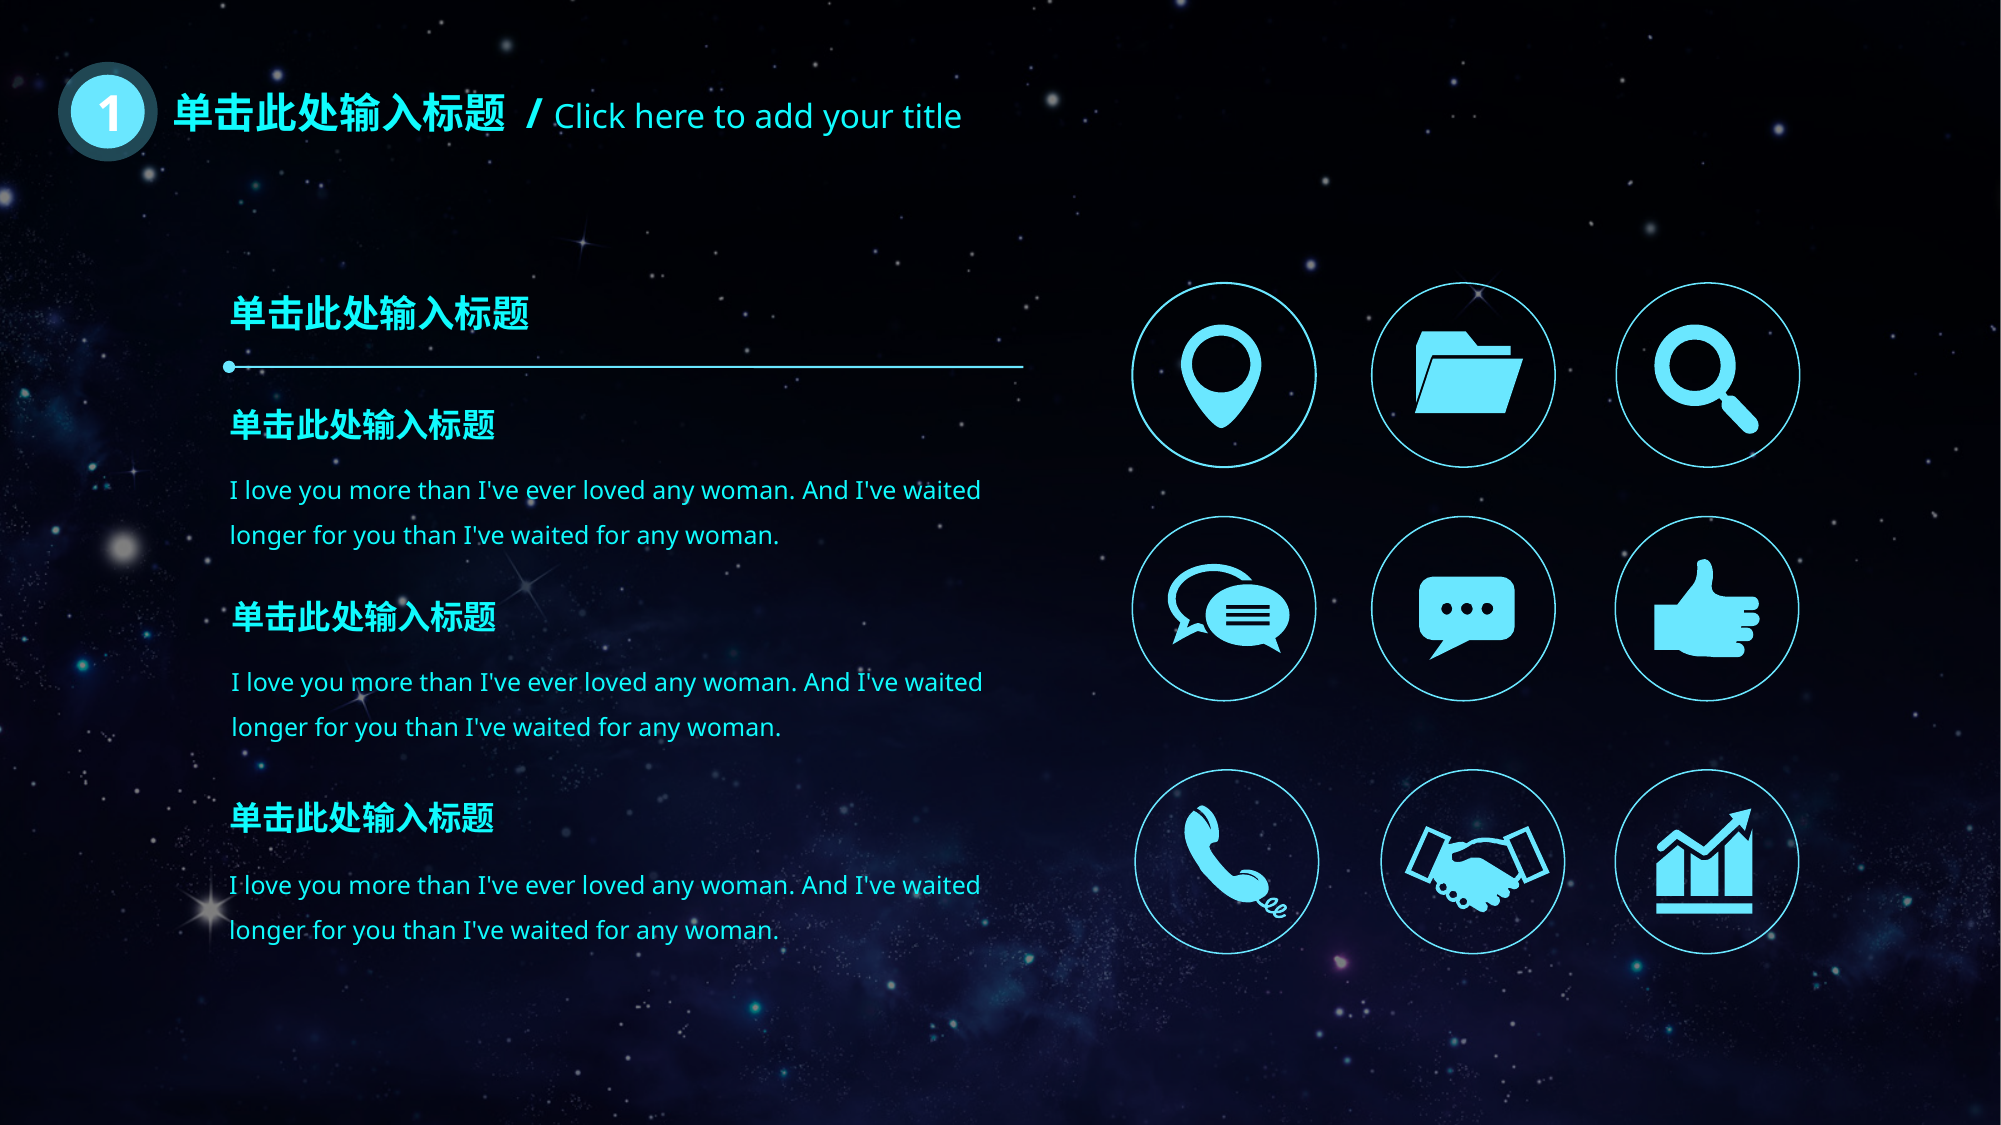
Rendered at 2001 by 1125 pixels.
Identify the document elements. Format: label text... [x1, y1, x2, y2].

text_box I love you more than I've ever loved any woman. And I've waited longer for you than I've waited for any woman. [214, 452, 1026, 557]
text_box 单击此处输入标题 / Click here to add your title [158, 78, 1017, 144]
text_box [1135, 769, 1319, 954]
text_box 单击此处输入标题 [214, 396, 655, 452]
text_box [1381, 769, 1565, 954]
picture [0, 0, 2001, 1125]
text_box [1615, 769, 1799, 954]
text_box 单击此处输入标题 [216, 589, 657, 644]
text_box I love you more than I've ever loved any woman. And I've waited longer for you than I've waited for any woman. [214, 847, 1034, 953]
text_box 单击此处输入标题 [214, 789, 655, 845]
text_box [1132, 516, 1316, 701]
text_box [1615, 516, 1799, 701]
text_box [1371, 516, 1556, 701]
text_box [1132, 282, 1316, 468]
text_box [58, 61, 158, 162]
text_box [1371, 282, 1556, 468]
text_box 单击此处输入标题 [214, 282, 842, 343]
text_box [1616, 282, 1800, 468]
text_box [200, 904, 644, 963]
text_box I love you more than I've ever loved any woman. And I've waited longer for you than I've waited for any woman. [216, 644, 1036, 749]
